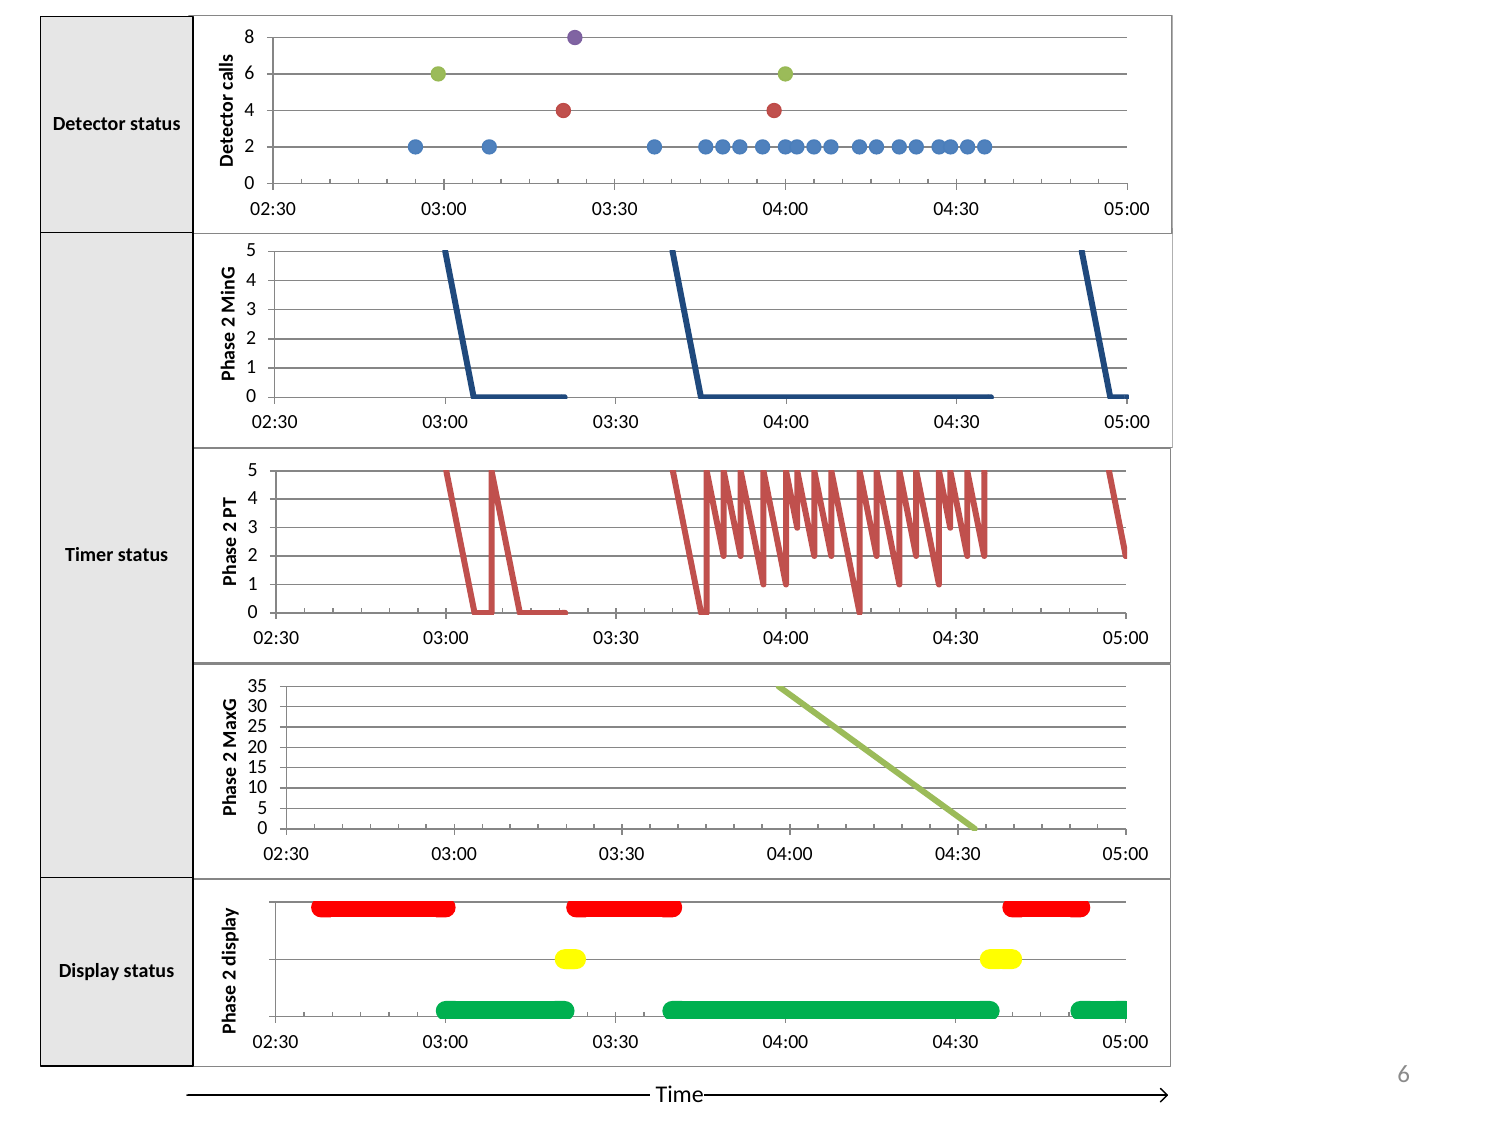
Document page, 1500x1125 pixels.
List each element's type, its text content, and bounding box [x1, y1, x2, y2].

picture [37, 12, 1176, 1113]
slide_number 6 [1180, 1042, 1425, 1103]
